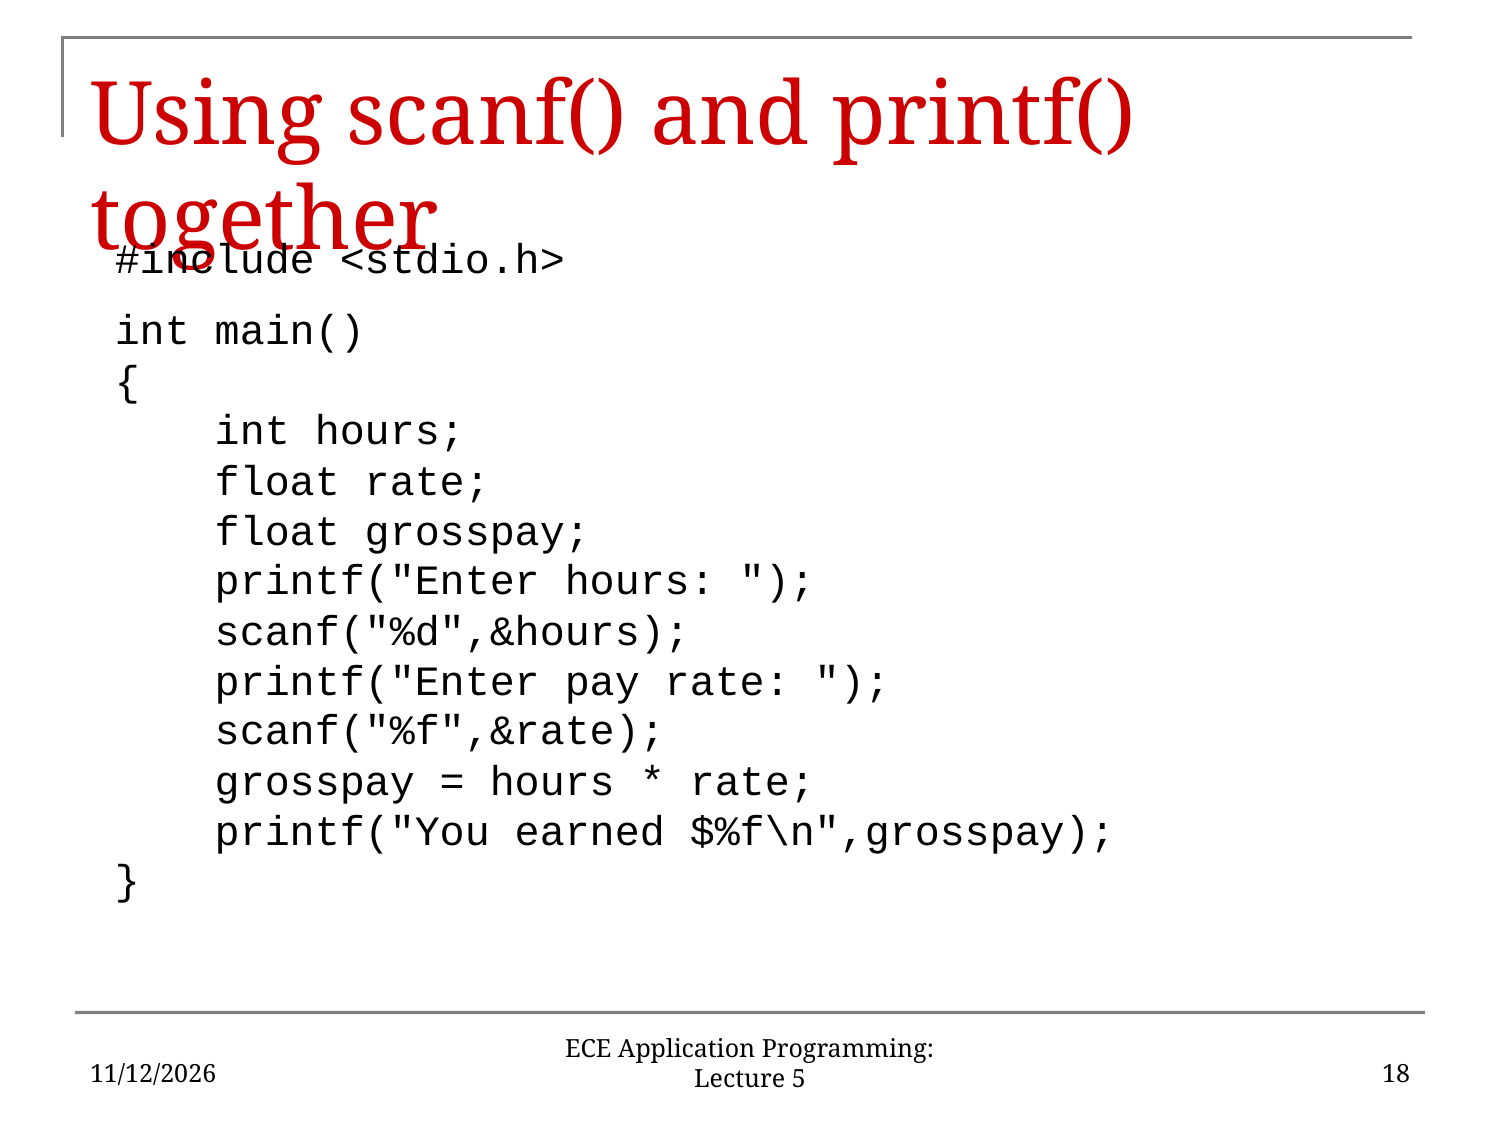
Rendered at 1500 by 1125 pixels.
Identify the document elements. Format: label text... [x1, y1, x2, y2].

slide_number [74, 1023, 426, 1100]
text_box #include <stdio.h> int main() { int hours; float rate; float grosspay; printf("Enter hours: "); scanf("%d",&hours); printf("Enter pay rate: "); scanf("%f",&rate); grosspay = hours * rate; printf("You earned $%f\n",grosspay); } [99, 224, 1275, 911]
slide_number 18 [1074, 1023, 1426, 1100]
footer ECE Application Programming: Lecture 5 [512, 1024, 988, 1101]
title Using scanf() and printf() together [75, 50, 1350, 163]
